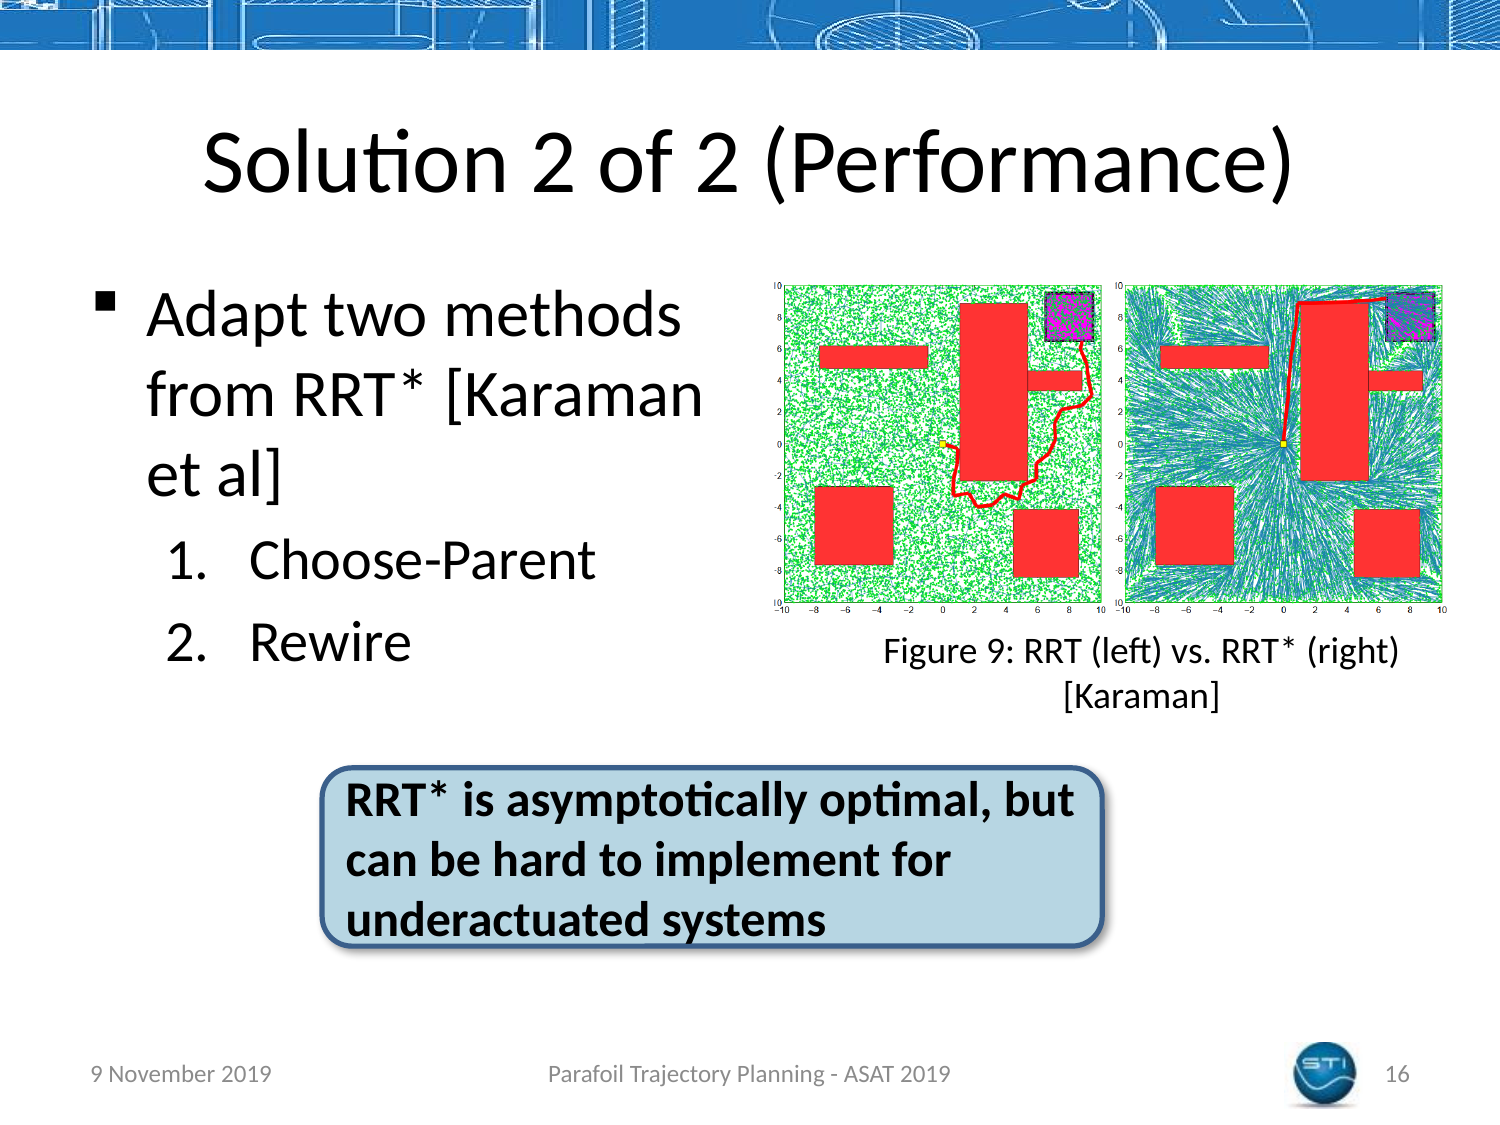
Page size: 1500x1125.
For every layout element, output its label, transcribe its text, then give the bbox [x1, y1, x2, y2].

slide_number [75, 1042, 425, 1103]
slide_number 16 [1074, 1042, 1425, 1103]
title Solution 2 of 2 (Performance) [75, 62, 1425, 250]
picture [0, 0, 1500, 50]
picture [1284, 1103, 1363, 1109]
text_box Figure 9: RRT (left) vs. RRT* (right) [Karaman] [858, 627, 1425, 724]
text_box RRT* is asymptotically optimal, but can be hard to implement for underactuated systems [319, 765, 1105, 949]
footer Parafoil Trajectory Planning - ASAT 2019 [512, 1042, 988, 1103]
list Adapt two methods from RRT* [Karaman et al] Choose-Parent Rewire [75, 262, 750, 1005]
picture [749, 262, 1455, 619]
